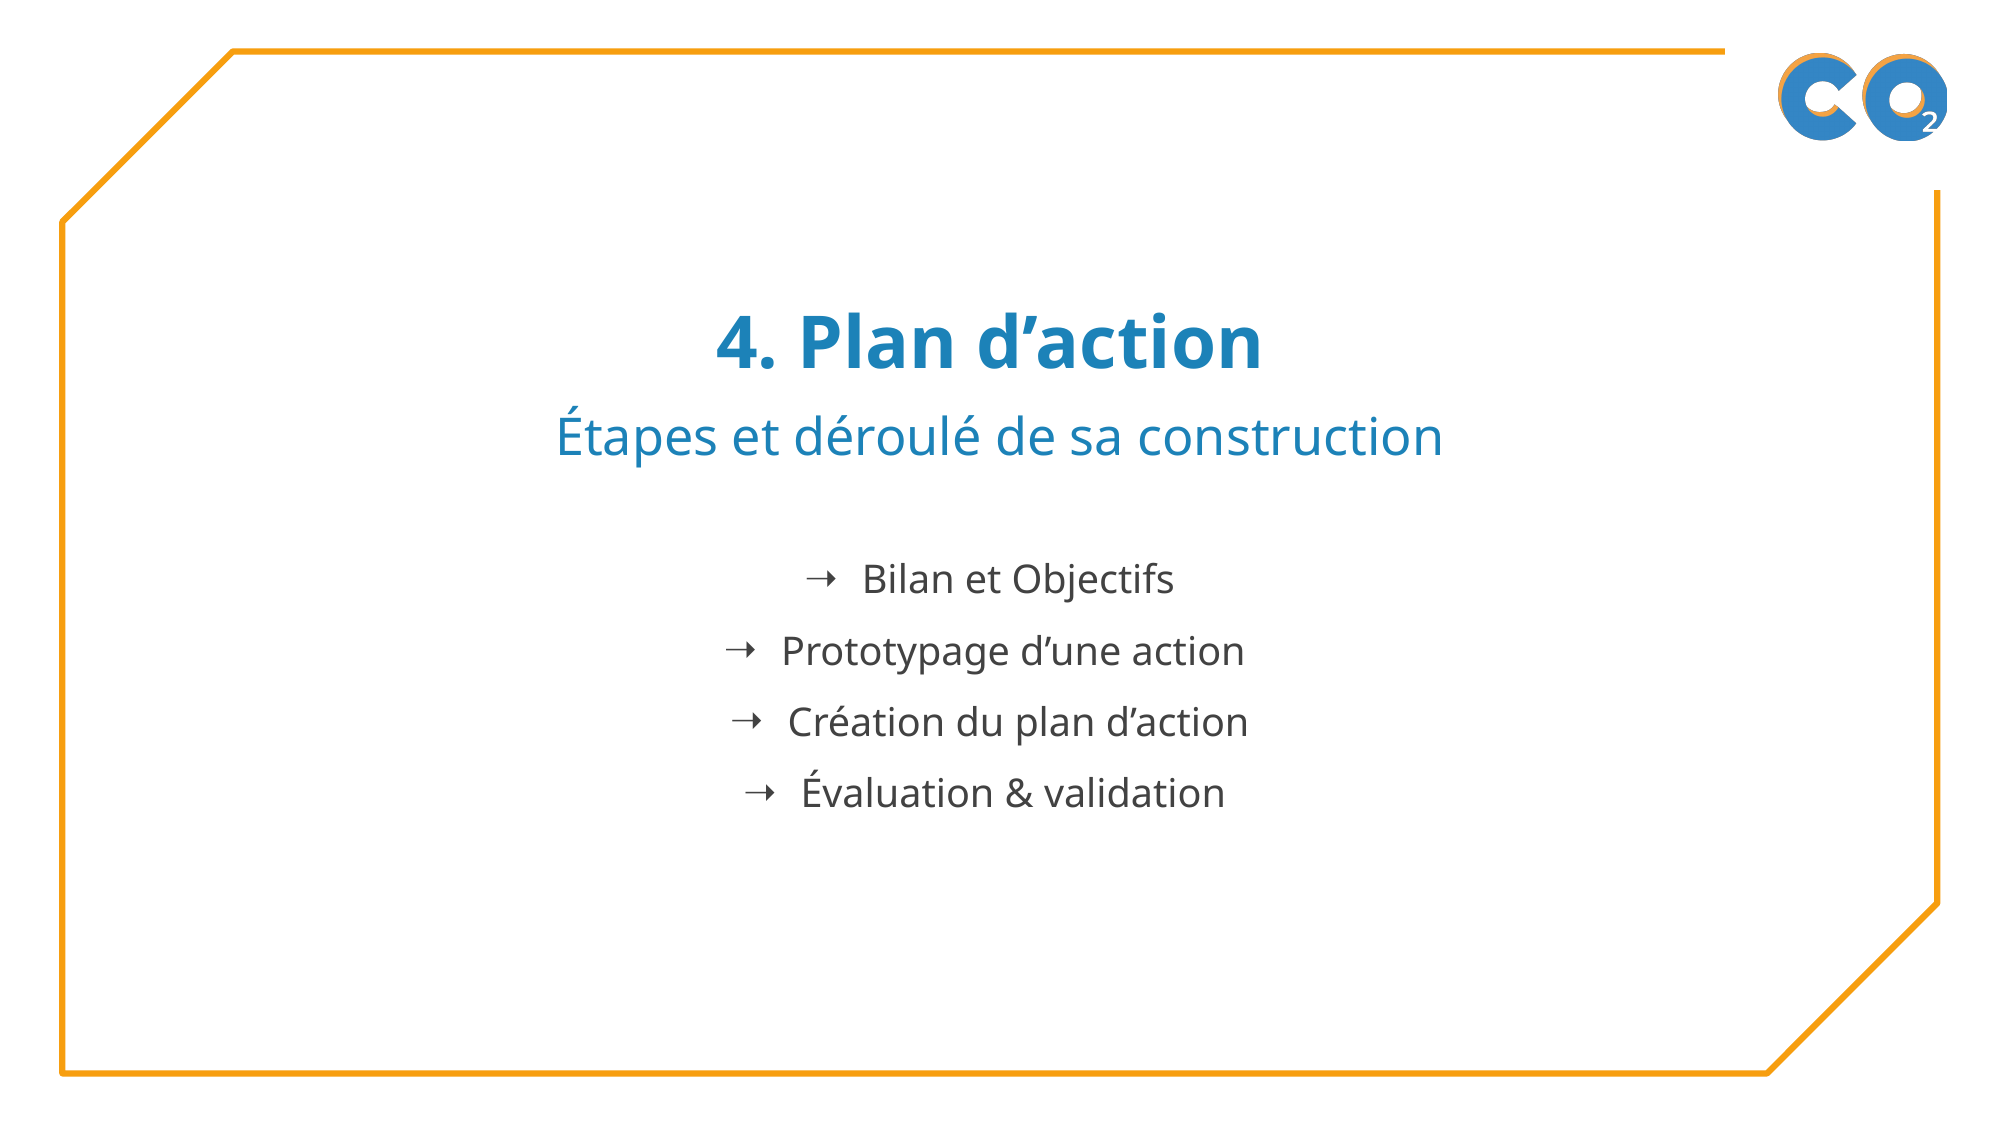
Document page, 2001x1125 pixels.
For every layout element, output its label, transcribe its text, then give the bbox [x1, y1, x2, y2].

subtitle Étapes et déroulé de sa construction [193, 402, 1807, 478]
subtitle Bilan et Objectifs Prototypage d’une action Création du plan d’action Évaluation & validation [193, 523, 1769, 1125]
picture [1778, 53, 1947, 141]
title 4. Plan d’action [193, 297, 1807, 402]
